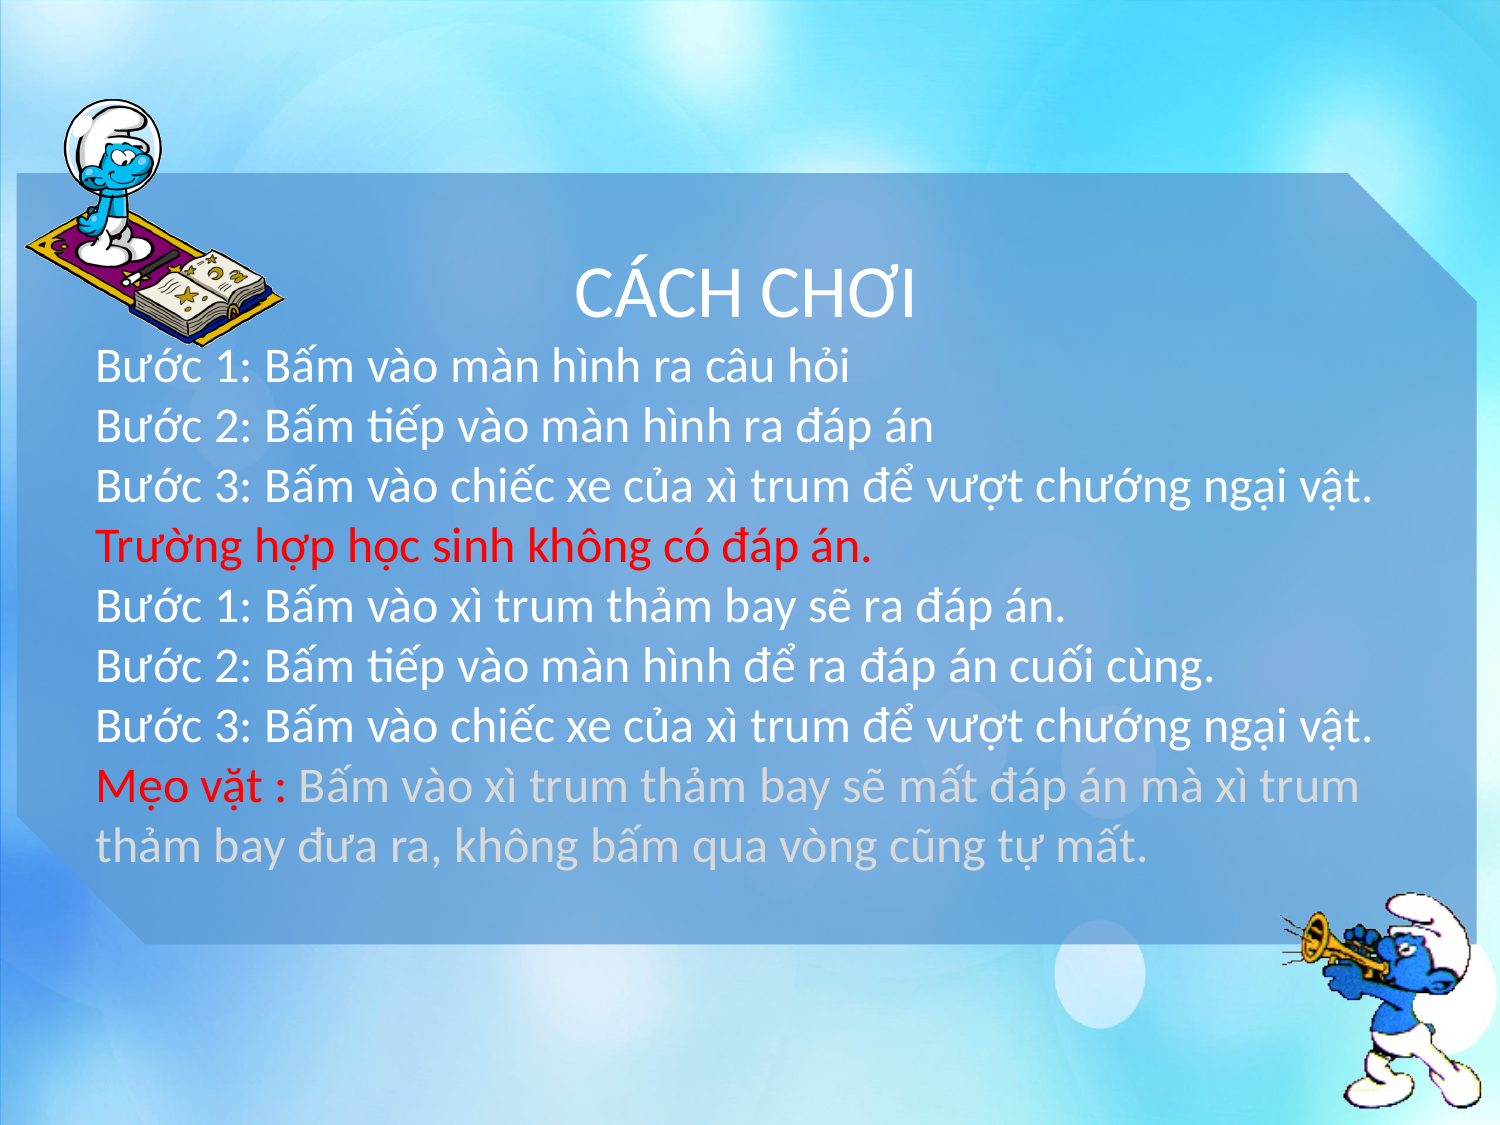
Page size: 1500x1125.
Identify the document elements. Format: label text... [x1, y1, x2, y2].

picture [0, 0, 1500, 1125]
text_box CÁCH CHƠI Bước 1: Bấm vào màn hình ra câu hỏi Bước 2: Bấm tiếp vào màn hình ra đáp án Bước 3: Bấm vào chiếc xe của xì trum để vượt chướng ngại vật. Trường hợp học sinh không có đáp án. Bước 1: Bấm vào xì trum thảm bay sẽ ra đáp án. Bước 2: Bấm tiếp vào màn hình để ra đáp án cuối cùng. Bước 3: Bấm vào chiếc xe của xì trum để vượt chướng ngại vật. Mẹo vặt : Bấm vào xì trum thảm bay sẽ mất đáp án mà xì trum thảm bay đưa ra, không bấm qua vòng cũng tự mất. [15, 172, 1478, 946]
